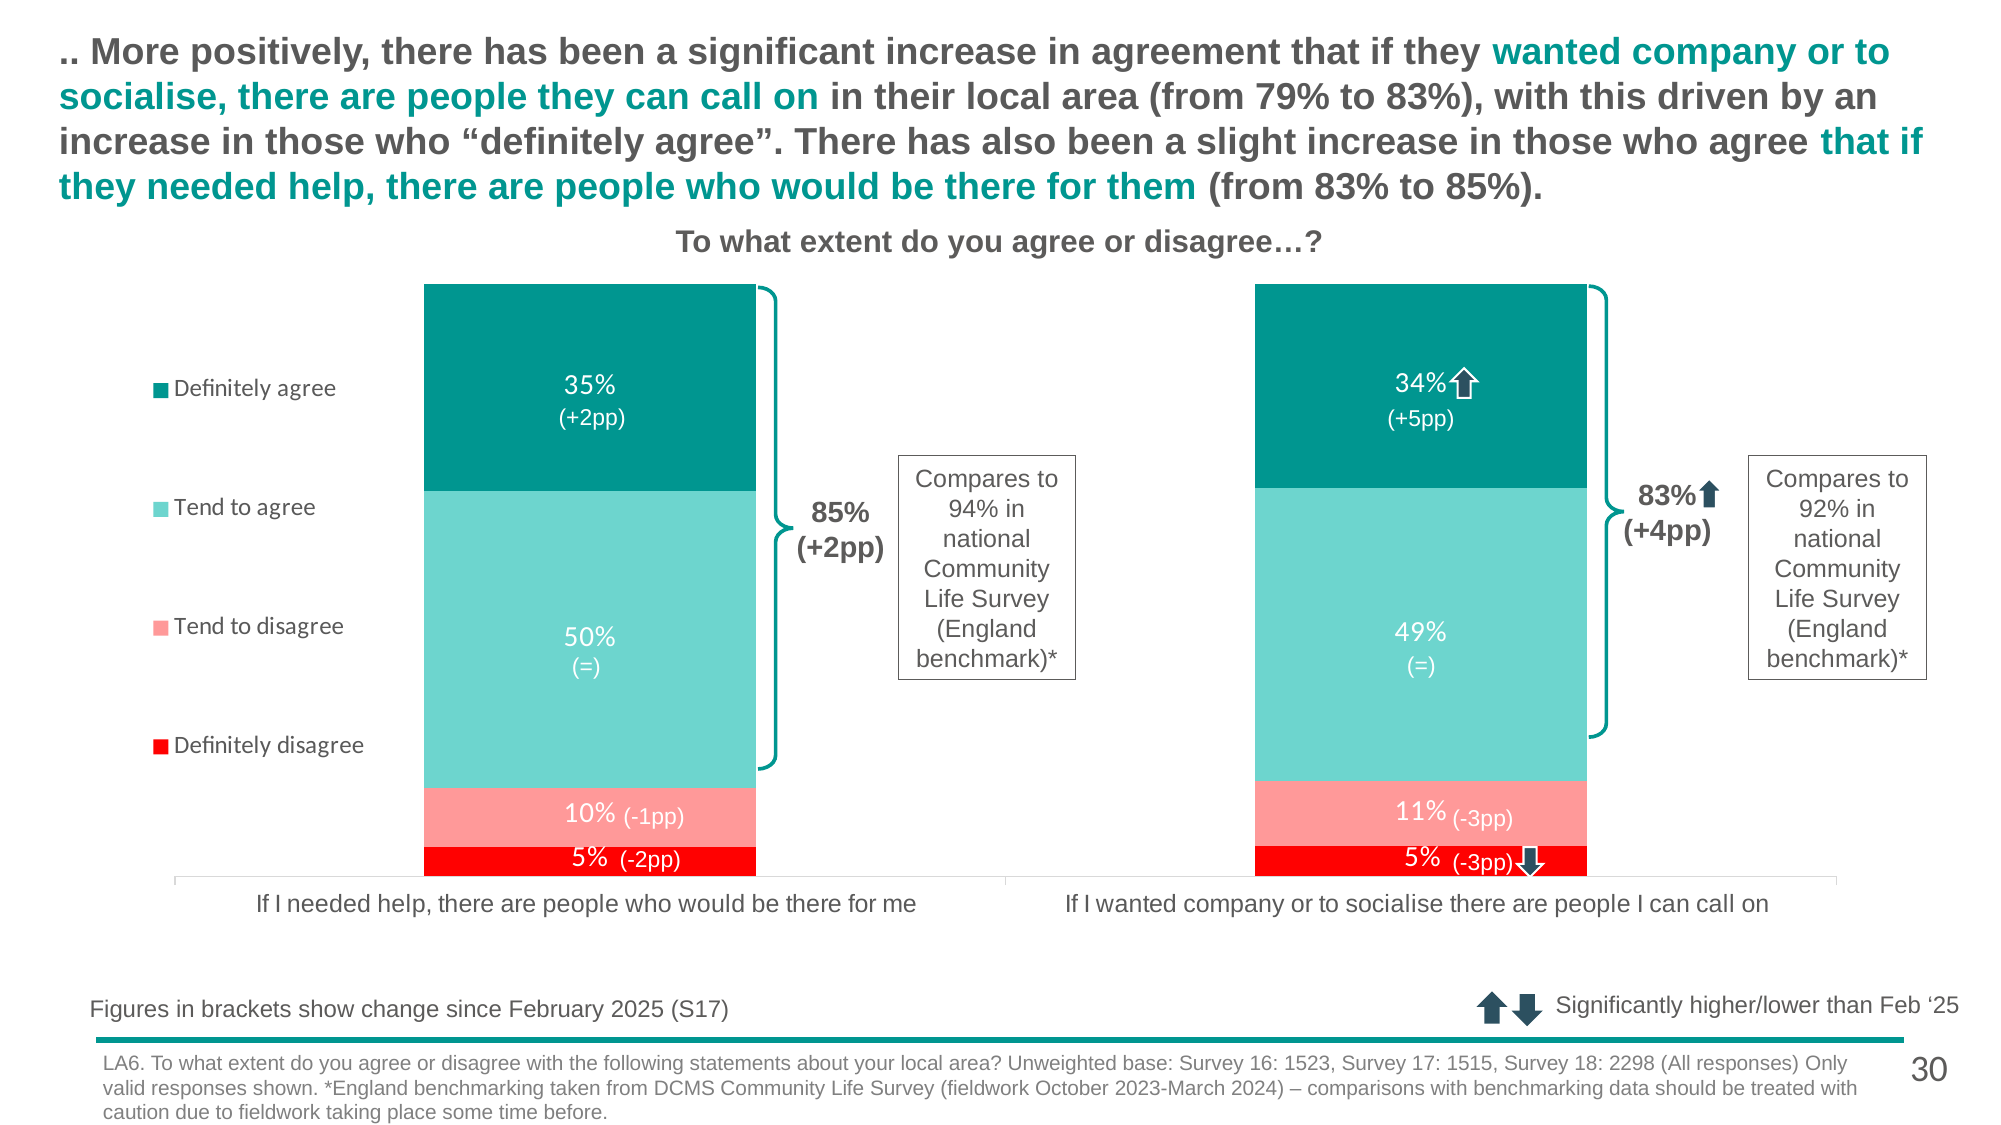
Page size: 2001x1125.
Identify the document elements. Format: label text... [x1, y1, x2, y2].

text_box To what extent do you agree or disagree…? [647, 214, 1353, 237]
chart [142, 237, 1858, 1017]
text_box 30 [1895, 1036, 1975, 1098]
text_box Compares to 92% in national Community Life Survey (England benchmark)* [1858, 455, 1927, 680]
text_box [1478, 981, 1977, 1027]
title .. More positively, there has been a significant increase in agreement that if they wanted company or to socialise, there are people they can call on in their local area (from 79% to 83%), with this driven by an increase in those who “definitely agree”. There has also been a slight increase in those who agree that if they needed help, there are people who would be there for them (from 83% to 85%). [58, 26, 1943, 215]
text_box Figures in brackets show change since February 2025 (S17) [63, 993, 756, 1022]
text_box LA6. To what extent do you agree or disagree with the following statements about your local area? Unweighted base: Survey 16: 1523, Survey 17: 1515, Survey 18: 2298 (All responses) Only valid responses shown. *England benchmarking taken from DCMS Community Life Survey (fieldwork October 2023-March 2024) – comparisons with benchmarking data should be treated with caution due to fieldwork taking place some time before. [88, 1041, 1896, 1125]
